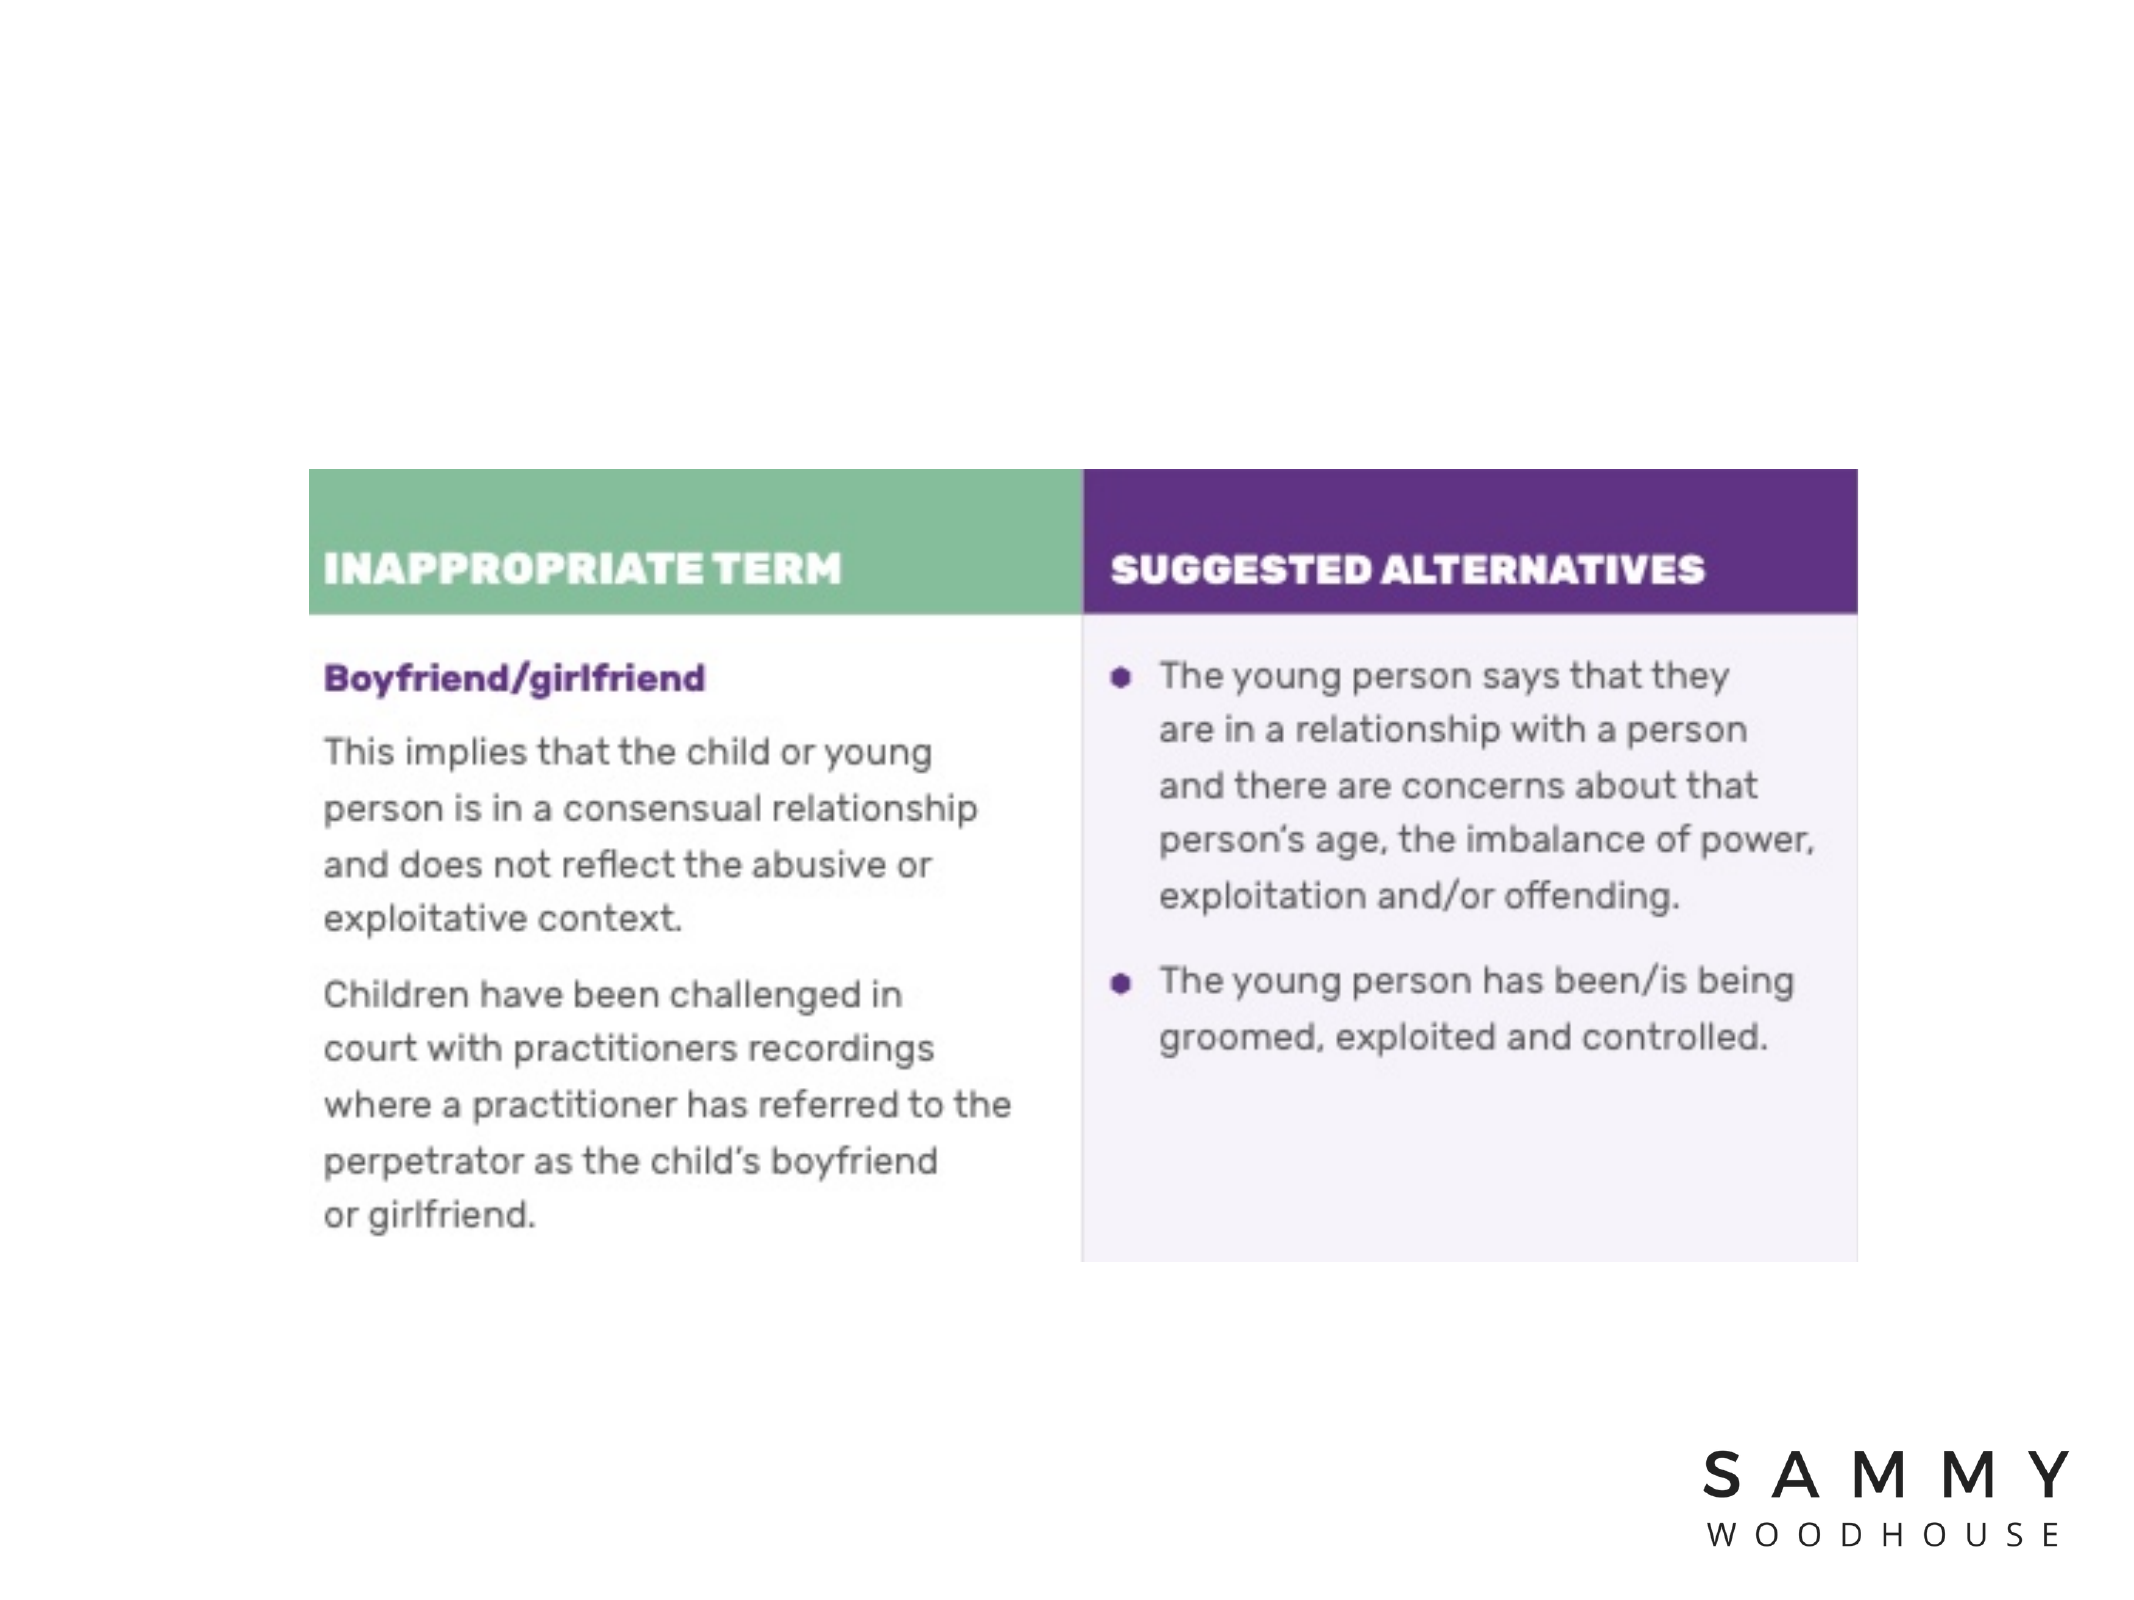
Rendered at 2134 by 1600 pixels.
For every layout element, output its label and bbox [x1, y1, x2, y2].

picture [308, 468, 1859, 1262]
picture [1702, 1449, 2070, 1547]
